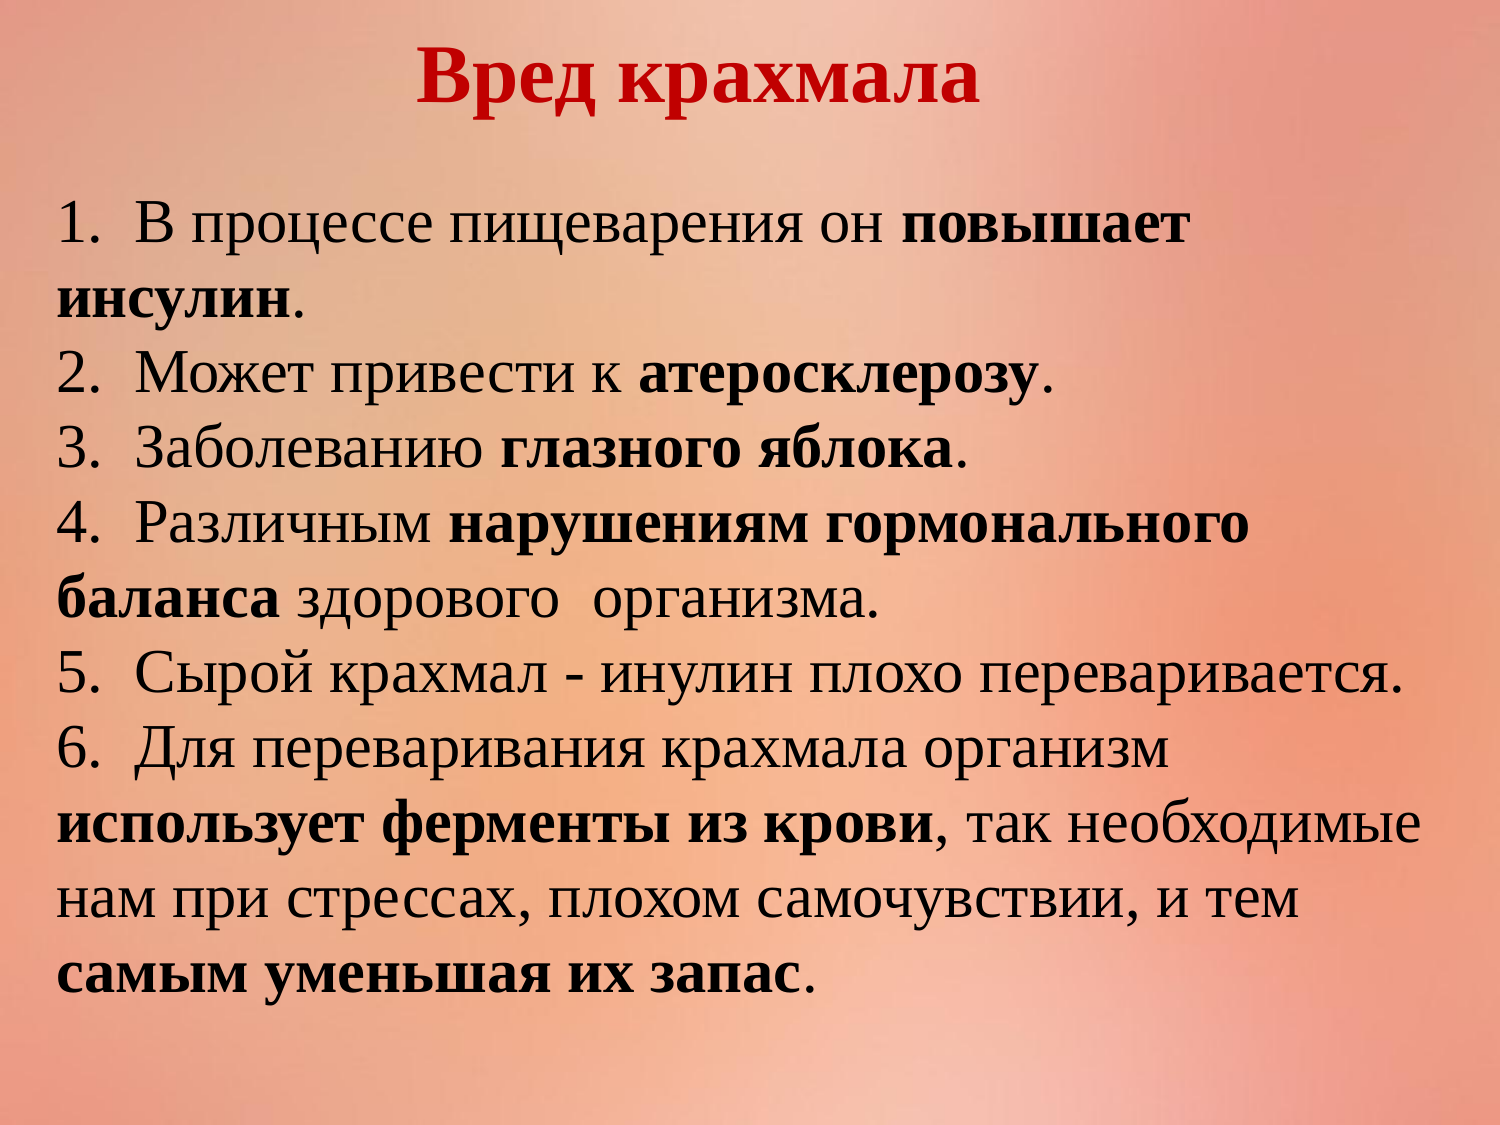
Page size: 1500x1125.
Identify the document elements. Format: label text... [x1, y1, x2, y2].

text_box 1. В процессе пищеварения он повышает инсулин. 2. Может привести к атеросклерозу. 3. Заболеванию глазного яблока. 4. Различным нарушениям гормонального баланса здорового организма. 5. Сырой крахмал - инулин плохо переваривается. 6. Для переваривания крахмала организм использует ферменты из крови, так необходимые нам при стрессах, плохом самочувствии, и тем самым уменьшая их запас. [41, 172, 1441, 1013]
picture [0, 0, 1500, 1125]
text_box Вред крахмала [218, 31, 1181, 108]
